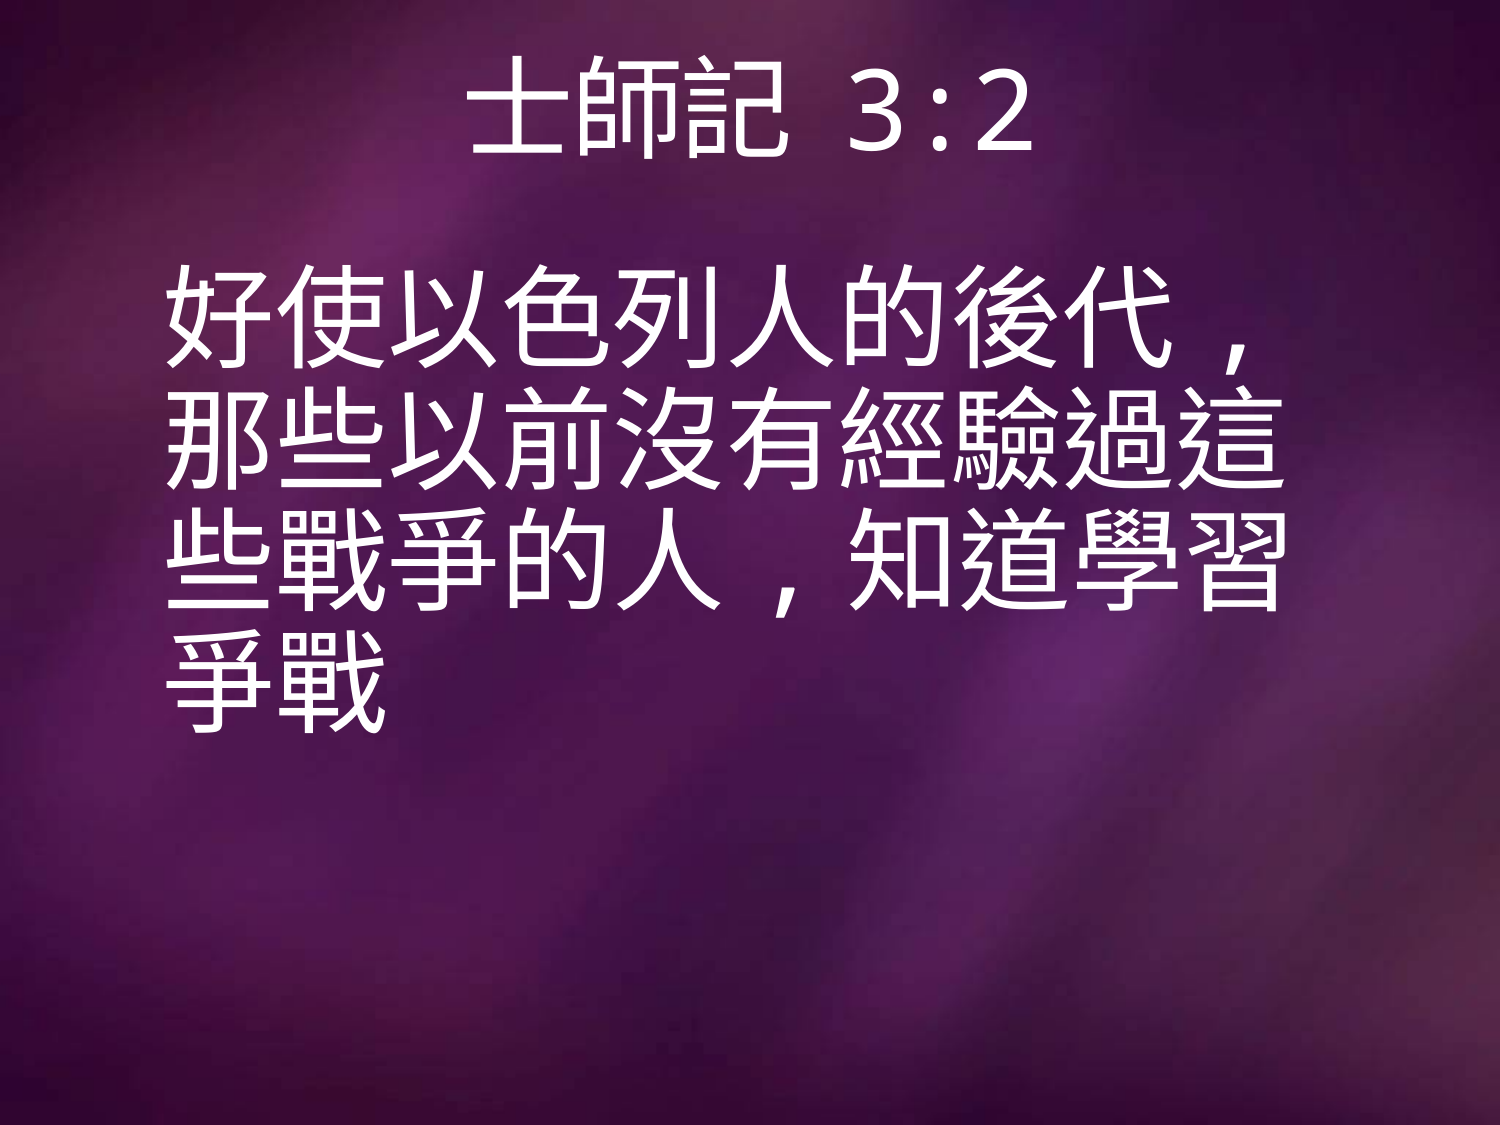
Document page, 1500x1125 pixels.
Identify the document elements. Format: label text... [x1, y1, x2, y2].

list 好使以色列人的後代,那些以前沒有經驗過這些戰爭的人,知道學習爭戰 [162, 262, 1363, 631]
picture [0, 0, 1500, 1125]
title 士師記 3:2 [62, 37, 1438, 174]
